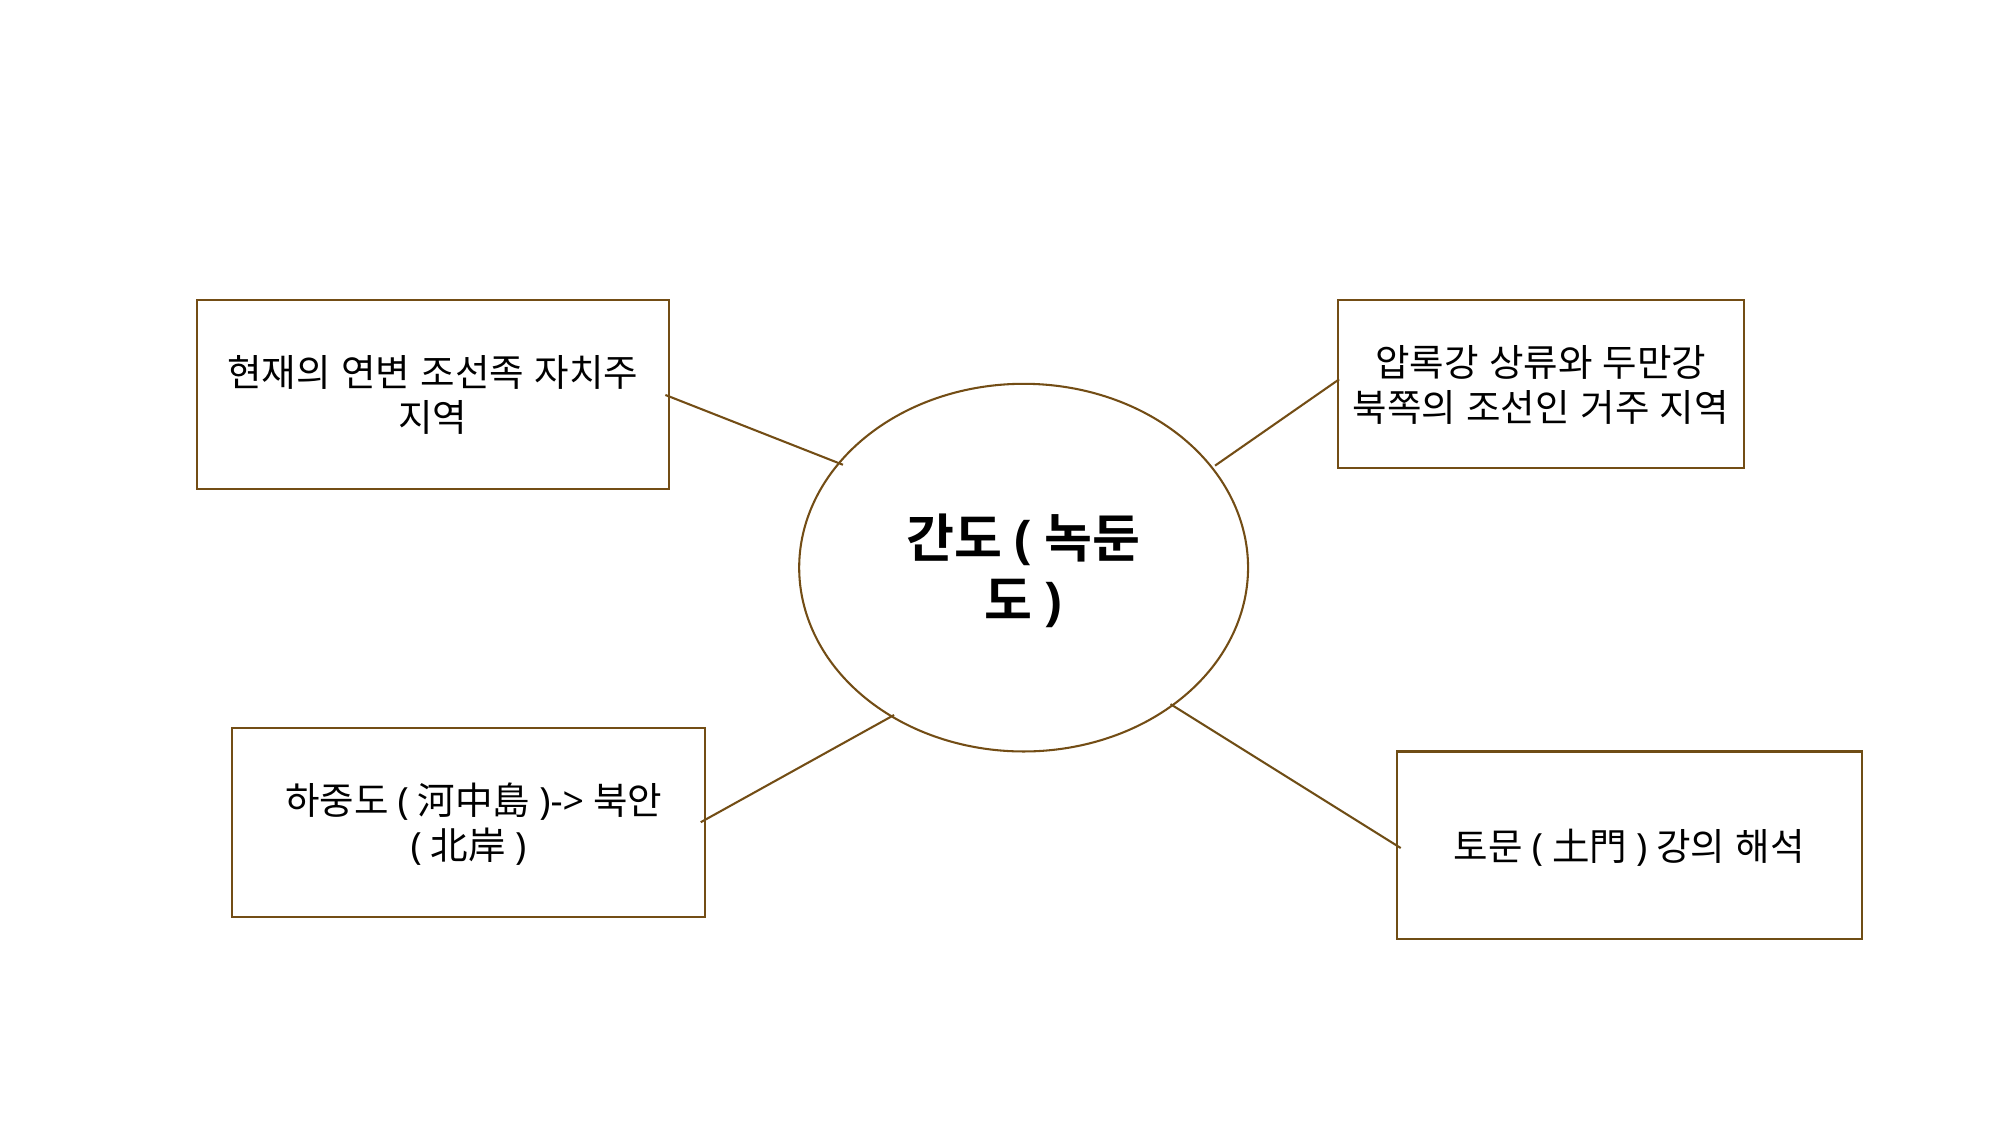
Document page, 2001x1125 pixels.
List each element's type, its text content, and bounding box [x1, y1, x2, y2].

text_box 현재의 연변 조선족 자치주 지역 [196, 299, 844, 490]
text_box 압록강 상류와 두만강 북쪽의 조선인 거주 지역 [1214, 299, 1745, 469]
text_box 토문(土門)강의 해석 [1169, 703, 1863, 940]
text_box 하중도(河中島)->북안(北岸) [231, 714, 895, 918]
text_box 간도(녹둔도) [798, 382, 1250, 753]
